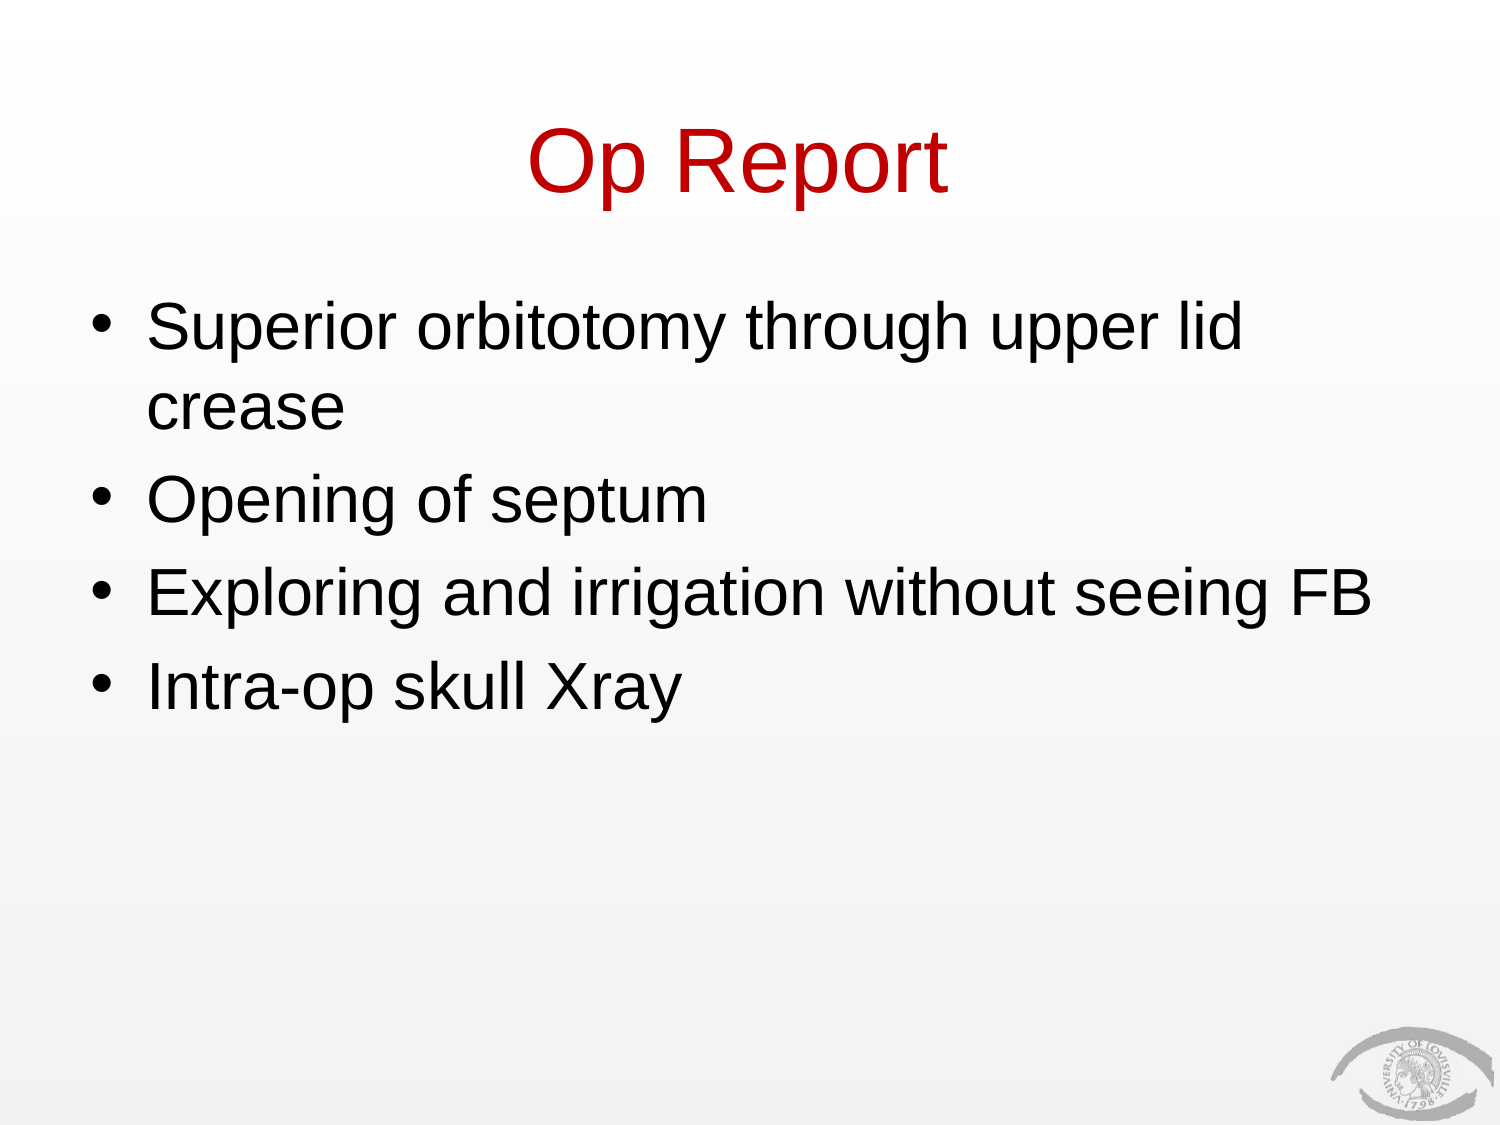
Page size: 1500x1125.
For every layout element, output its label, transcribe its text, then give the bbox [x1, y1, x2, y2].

list Superior orbitotomy through upper lid crease Opening of septum Exploring and irrigation without seeing FB Intra-op skull Xray [75, 275, 1425, 1105]
title Op Report [62, 62, 1413, 250]
picture [1329, 1025, 1496, 1123]
